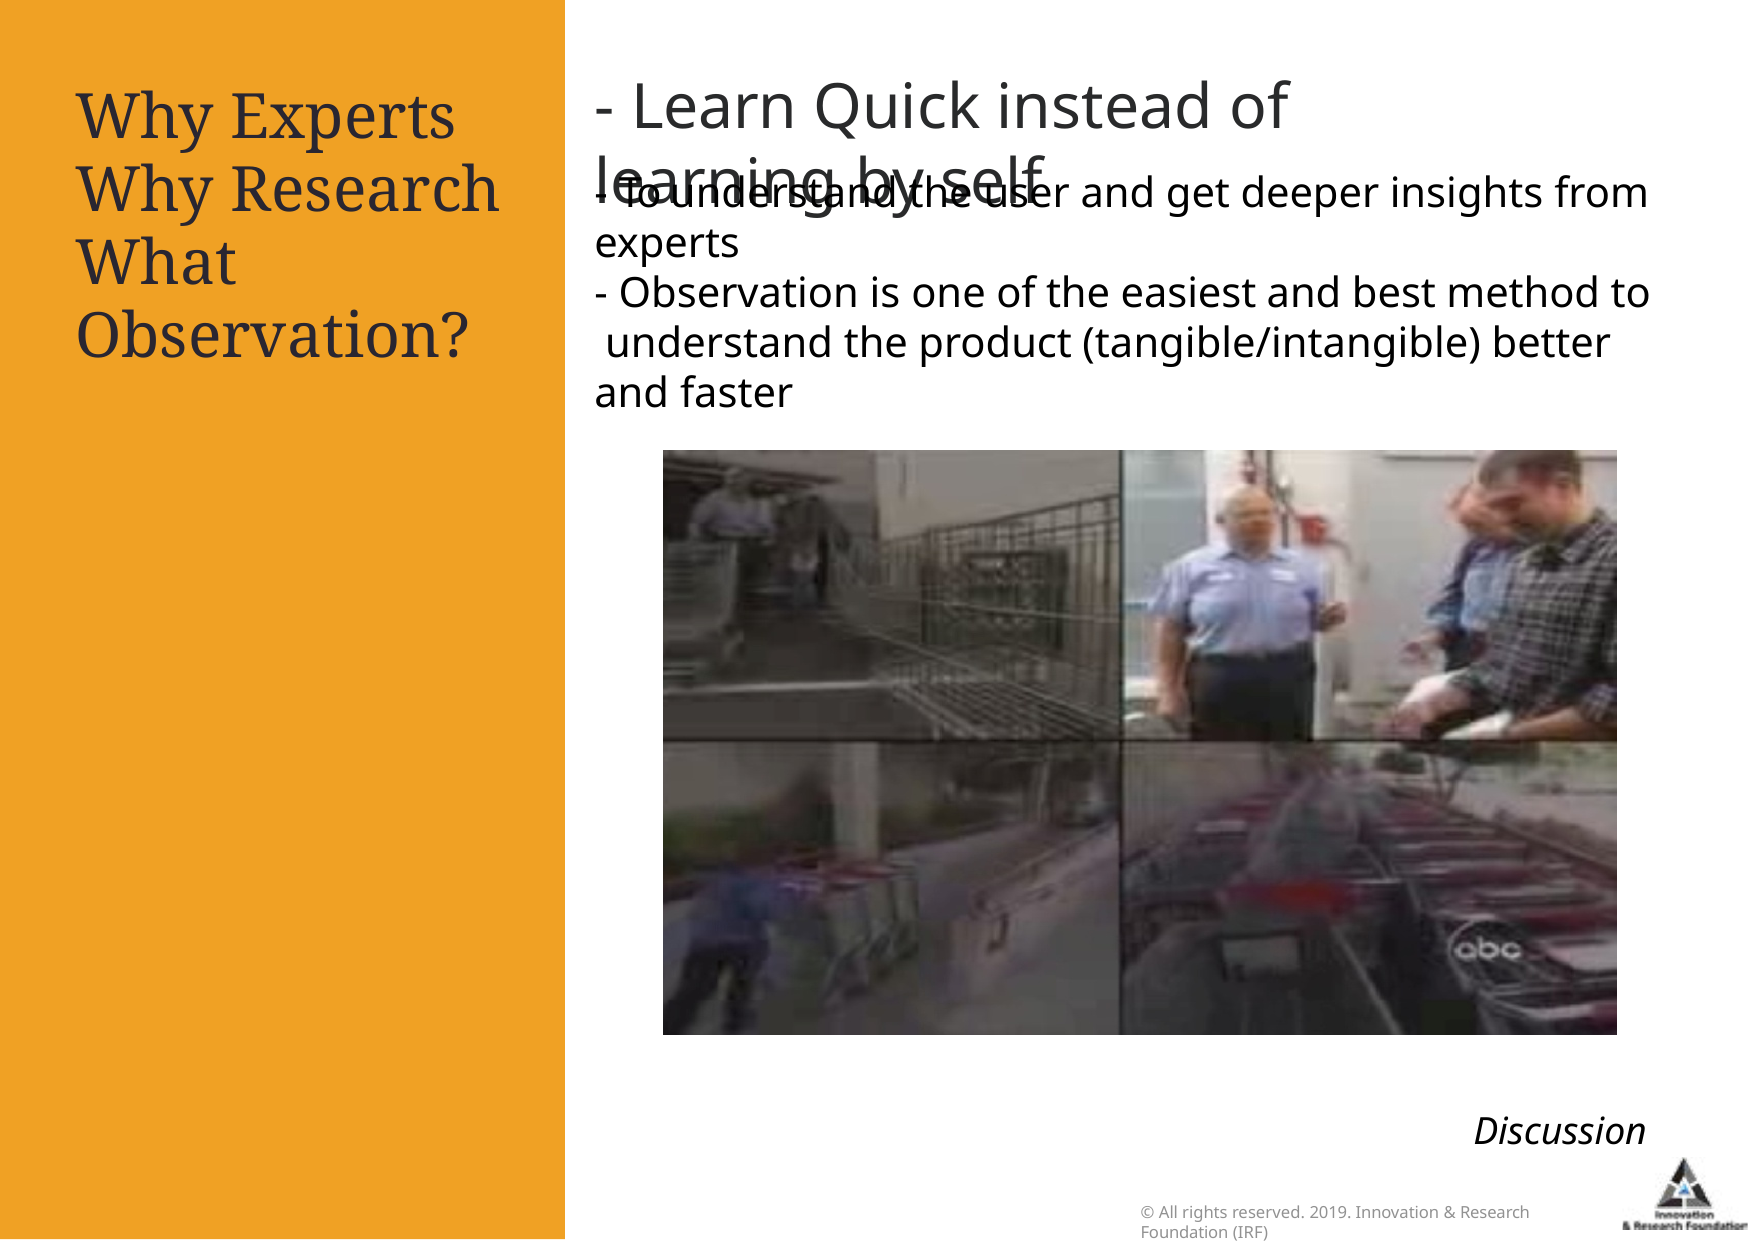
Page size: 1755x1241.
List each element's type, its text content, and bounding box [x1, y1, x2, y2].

title - Learn Quick instead of learning by self [592, 63, 1540, 163]
text_box Discussion [1471, 1105, 1665, 1153]
text_box - Observation is one of the easiest and best method to understand the product (tangible/intangible) better and faster [592, 263, 1656, 416]
picture [663, 449, 1617, 1035]
text_box Why Experts Why Research What Observation? [72, 71, 534, 370]
picture [1622, 1157, 1748, 1230]
text_box - To understand the user and get deeper insights from experts [592, 163, 1755, 266]
footer © All rights reserved. 2019. Innovation & Research Foundation (IRF) [1138, 1200, 1615, 1241]
text_box [0, 0, 565, 1240]
